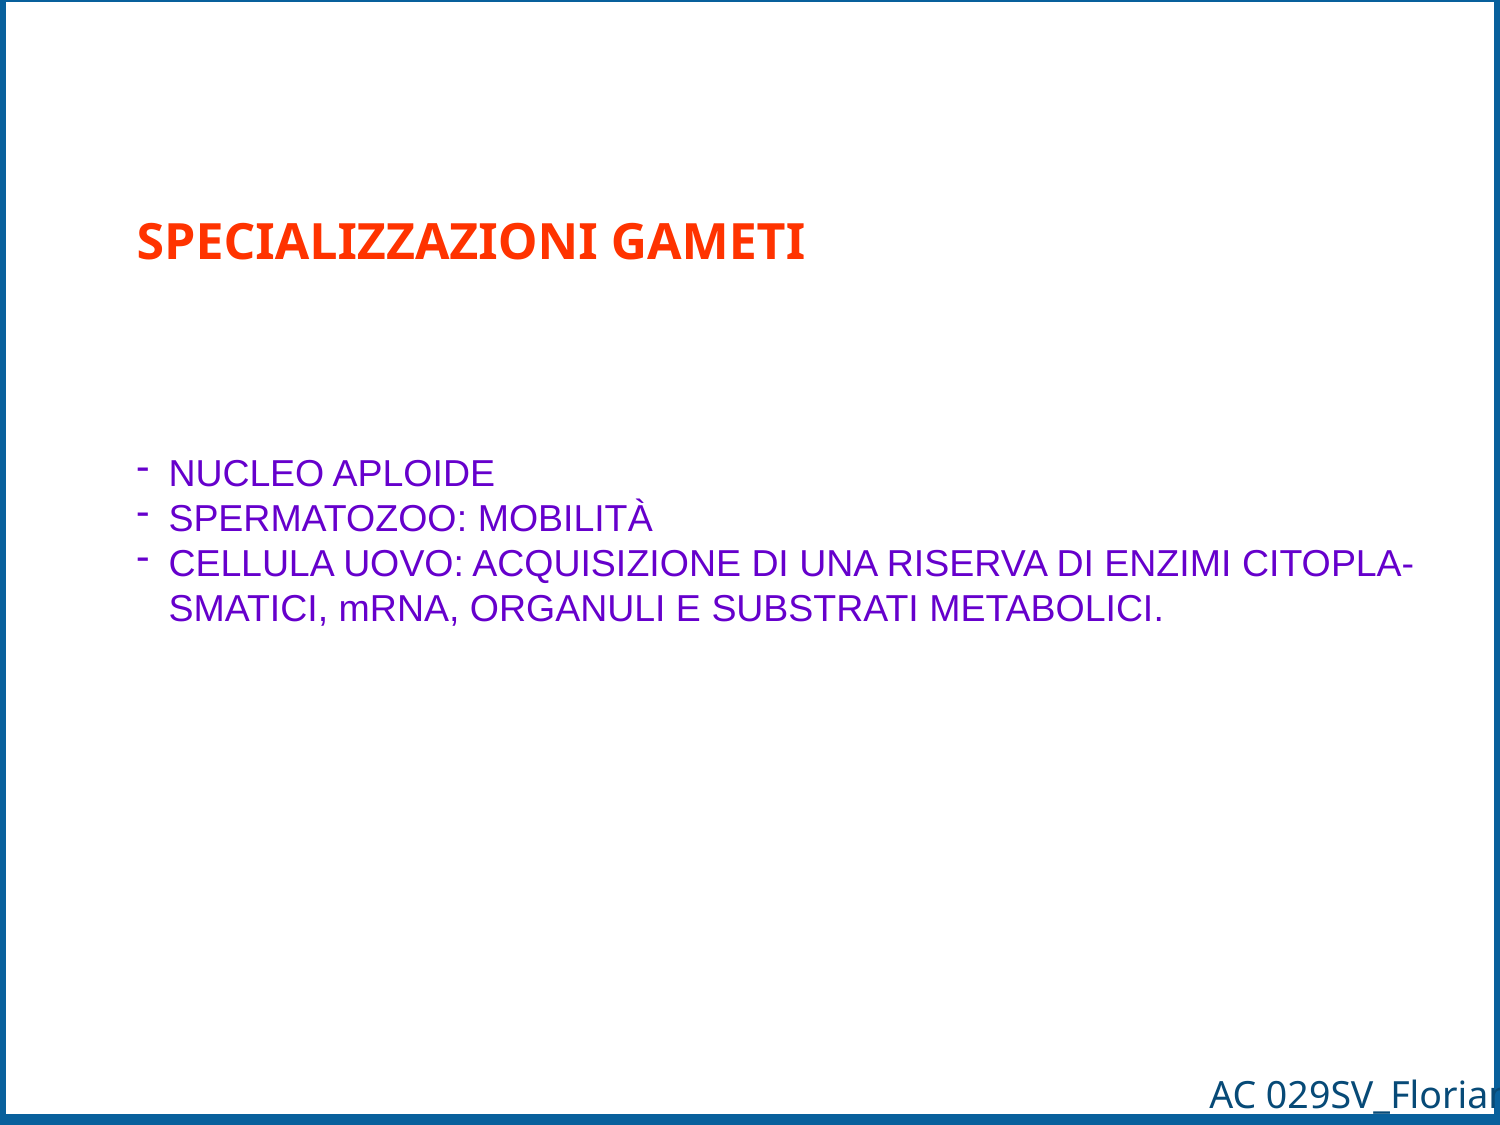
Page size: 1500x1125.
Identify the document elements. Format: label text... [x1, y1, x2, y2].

text_box [0, 0, 1500, 1121]
text_box AC 029SV_Florian [1194, 1063, 1500, 1124]
